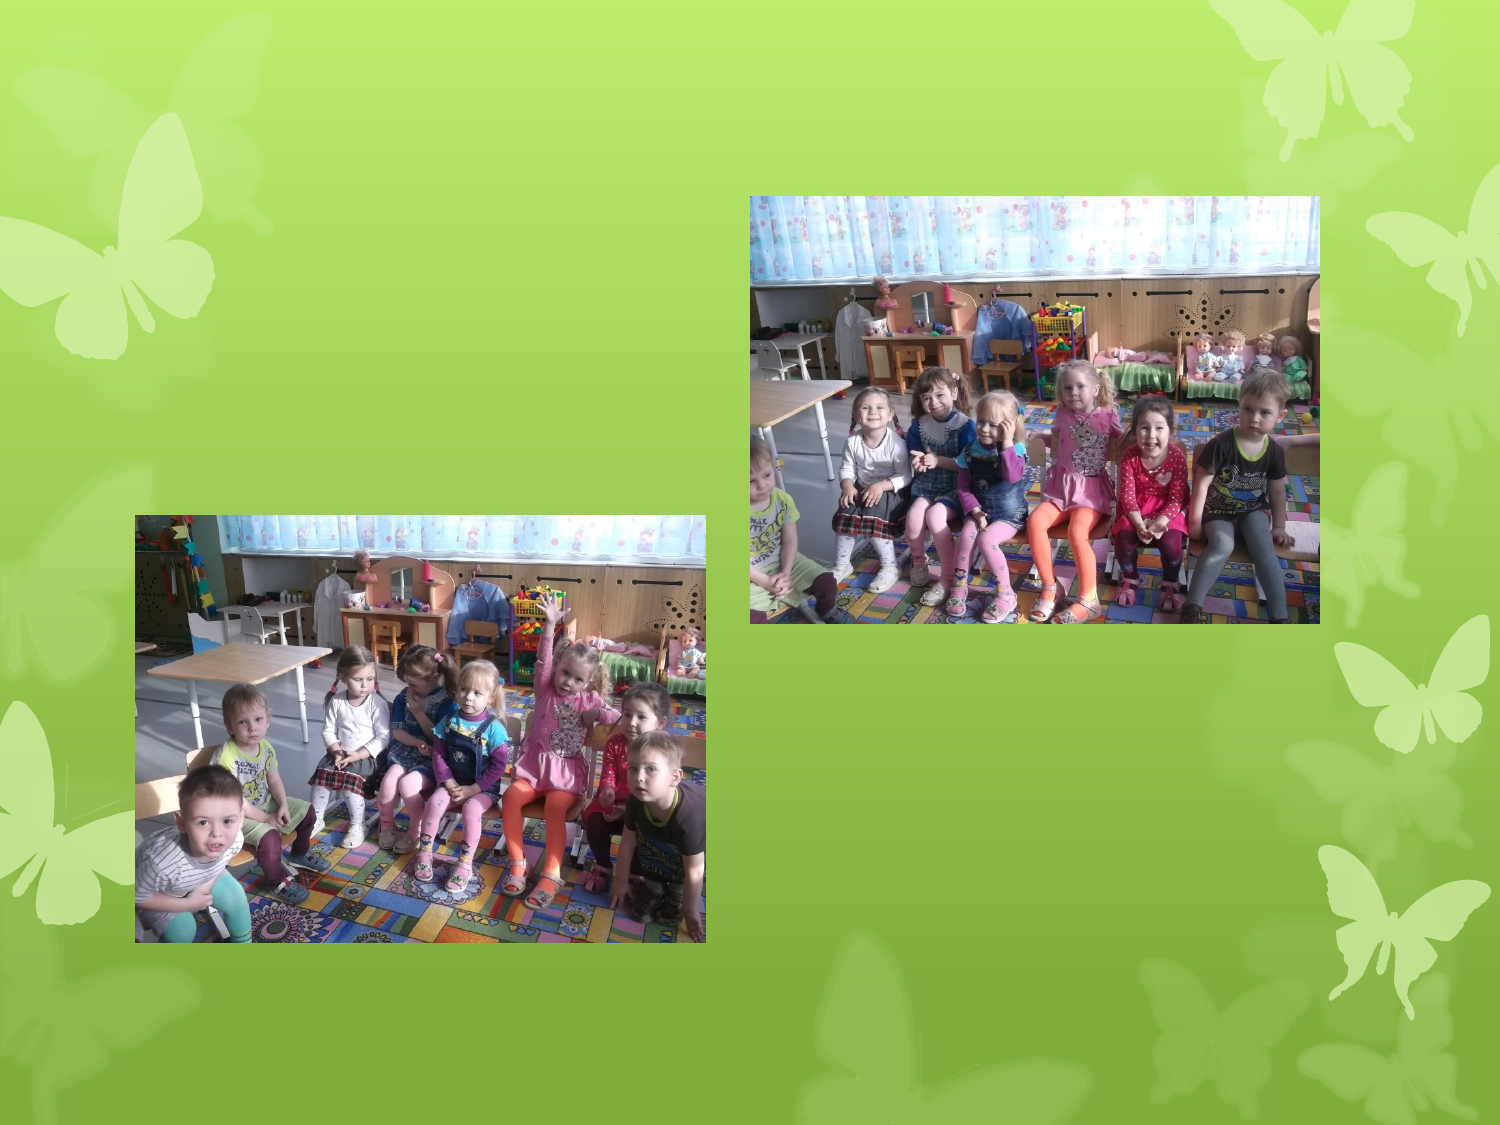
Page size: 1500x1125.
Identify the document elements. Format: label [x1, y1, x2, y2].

list [749, 195, 1320, 624]
list [135, 514, 706, 943]
